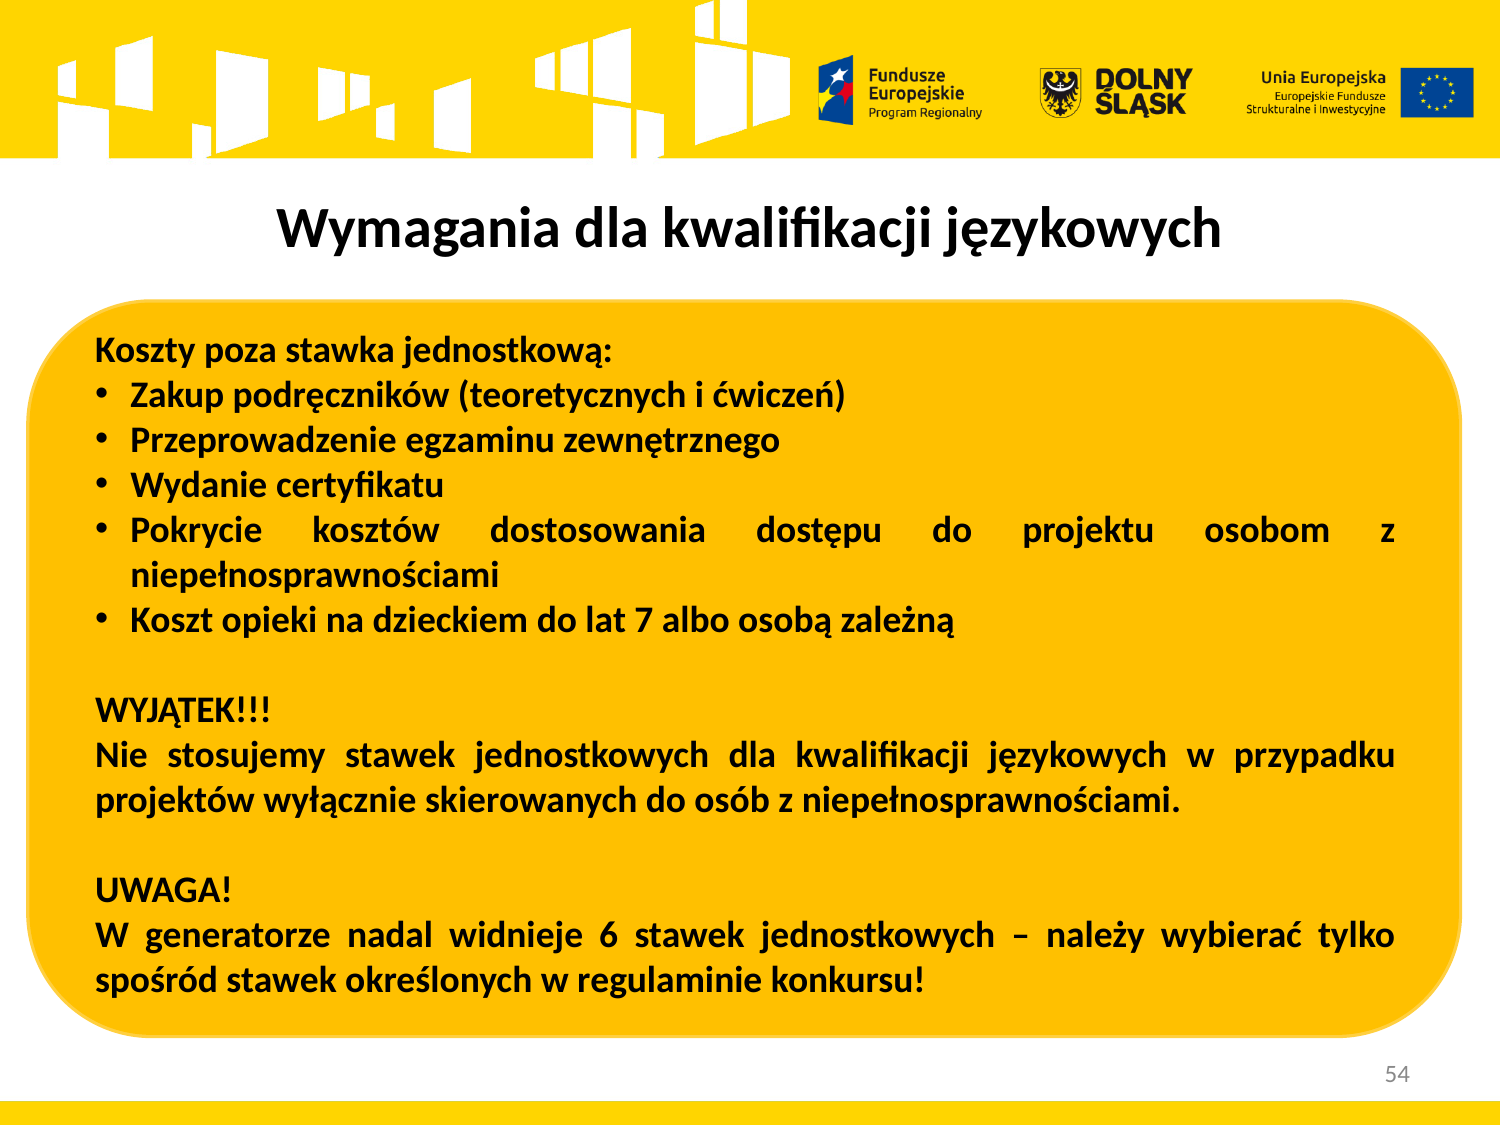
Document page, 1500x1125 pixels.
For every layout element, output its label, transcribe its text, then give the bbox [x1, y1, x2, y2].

text_box [26, 321, 1463, 1039]
slide_number 54 [1074, 1042, 1425, 1103]
title Wymagania dla kwalifikacji językowych [74, 171, 1426, 278]
picture [0, 0, 1500, 1125]
text_box Koszty poza stawka jednostkową: Zakup podręczników (teoretycznych i ćwiczeń) Przeprowadzenie egzaminu zewnętrznego Wydanie certyfikatu Pokrycie kosztów dostosowania dostępu do projektu osobom z niepełnosprawnościami Koszt opieki na dzieckiem do lat 7 albo osobą zależną WYJĄTEK!!! Nie stosujemy stawek jednostkowych dla kwalifikacji językowych w przypadku projektów wyłącznie skierowanych do osób z niepełnosprawnościami. UWAGA! W generatorze nadal widnieje 6 stawek jednostkowych – należy wybierać tylko spośród stawek określonych w regulaminie konkursu! [80, 277, 1412, 1010]
